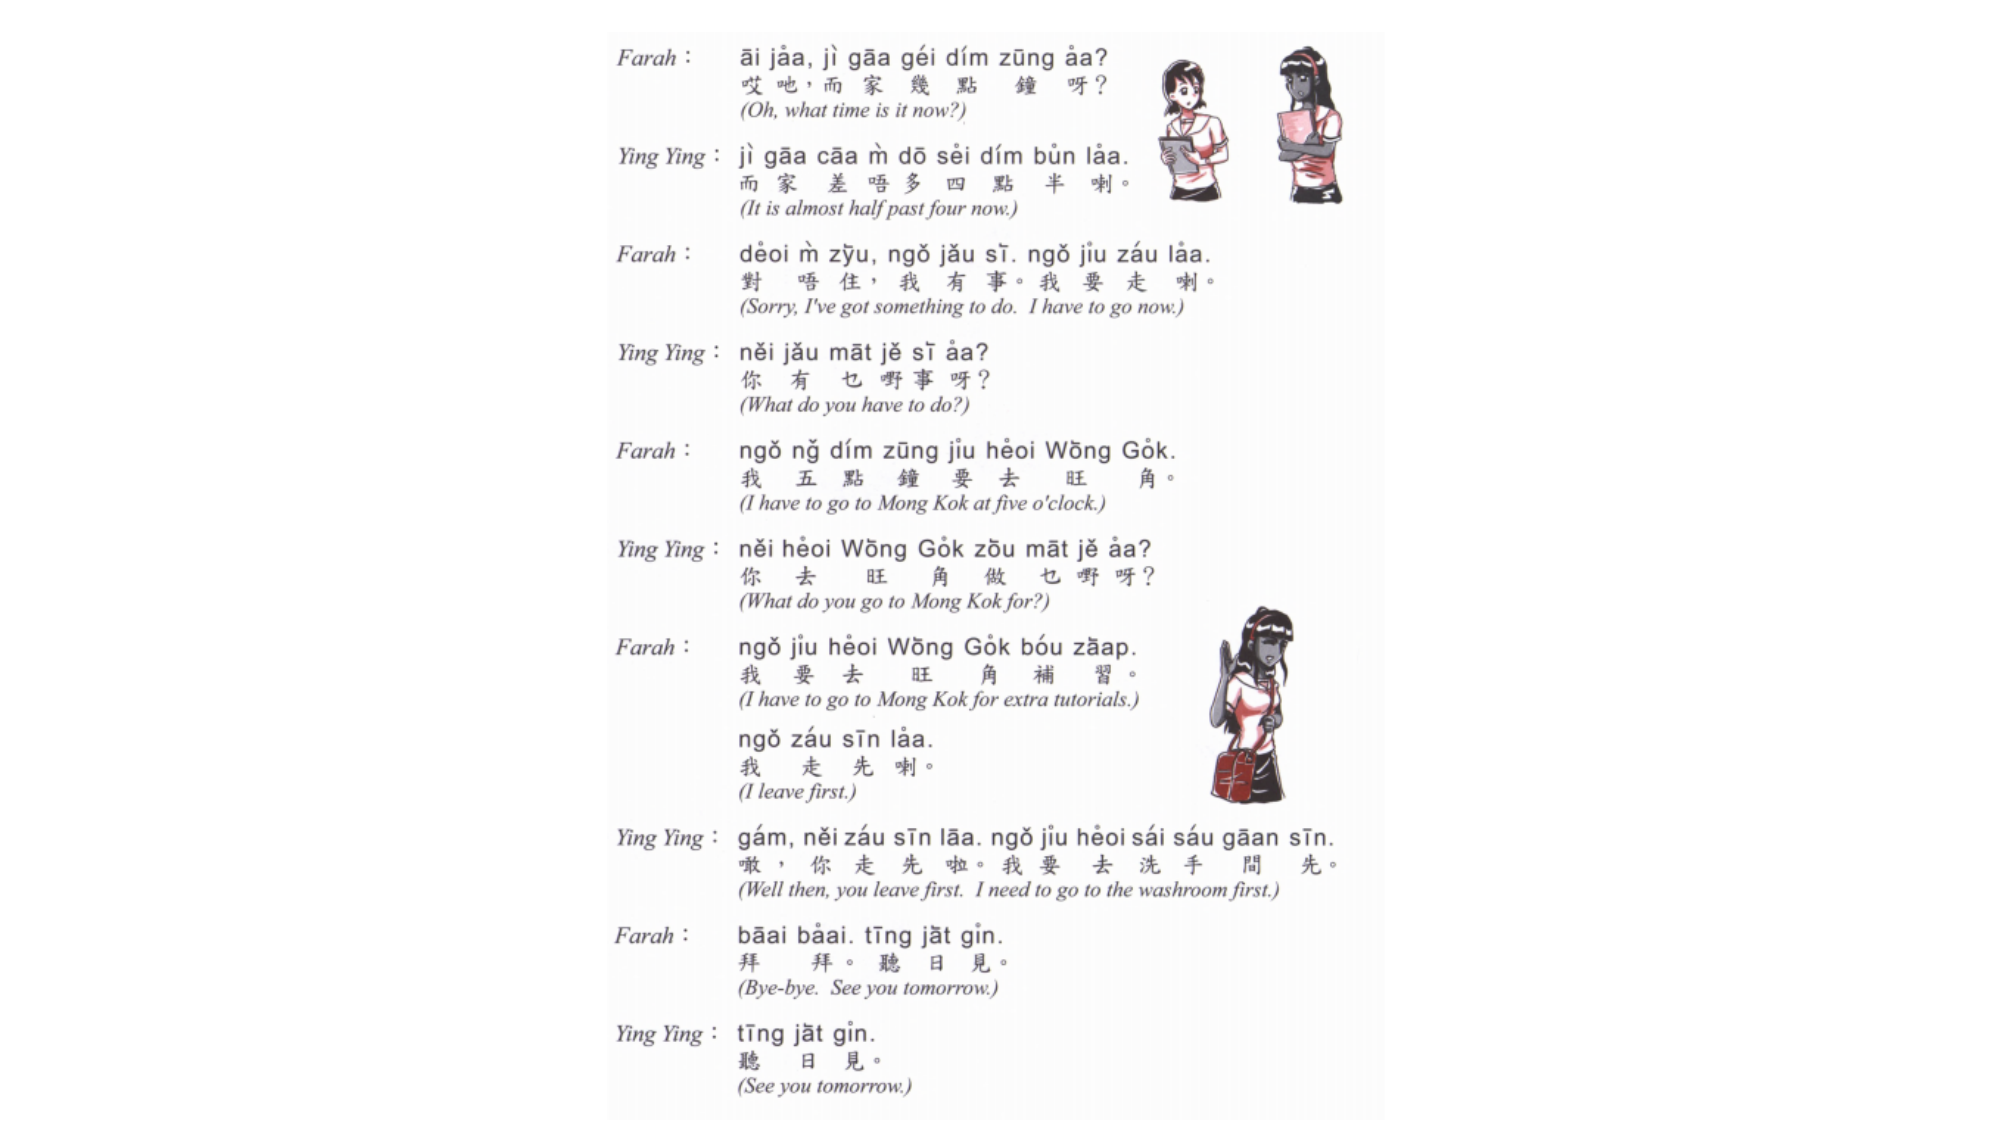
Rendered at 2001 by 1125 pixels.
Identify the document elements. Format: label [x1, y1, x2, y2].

picture [607, 31, 1385, 1120]
